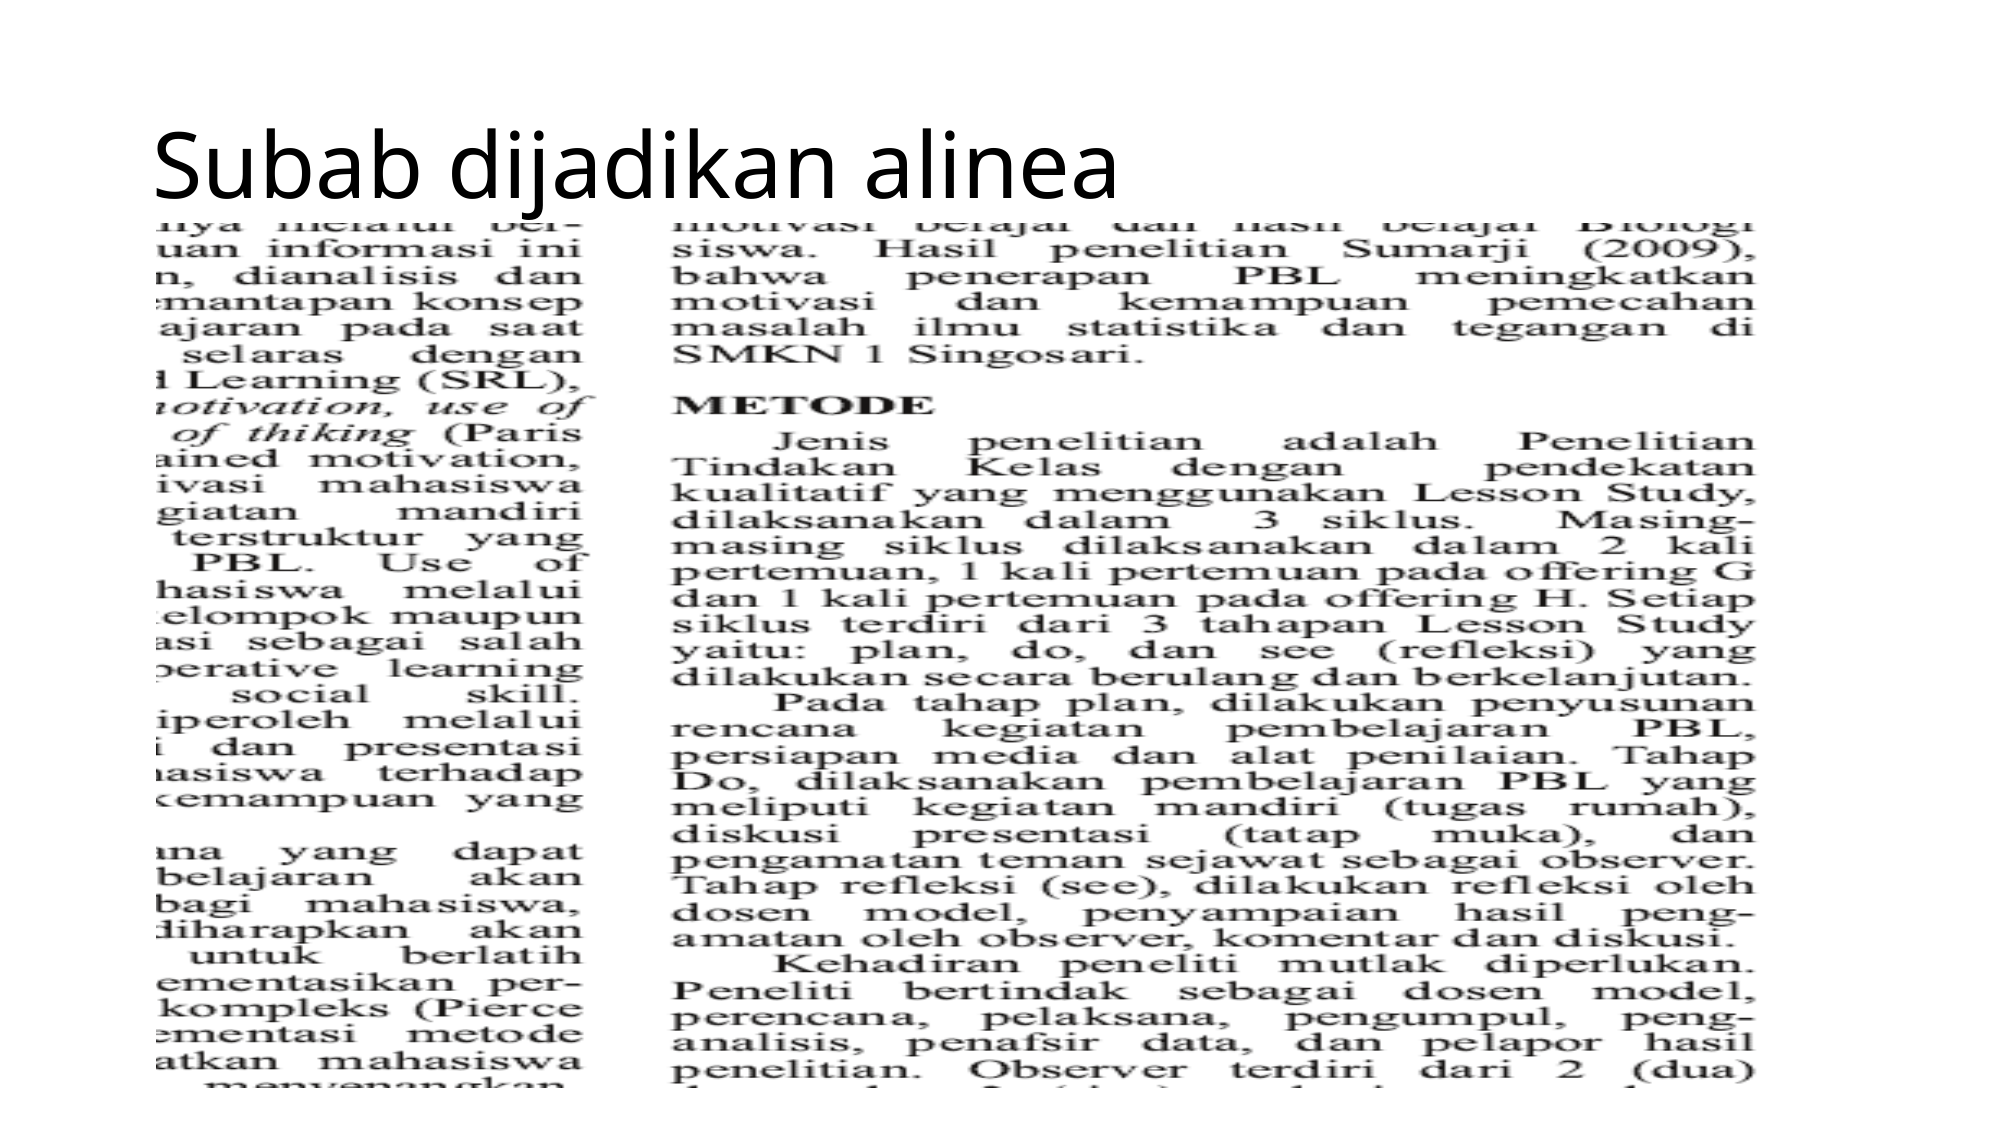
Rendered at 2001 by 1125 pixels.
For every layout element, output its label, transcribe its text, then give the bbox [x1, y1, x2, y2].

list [156, 223, 1812, 1089]
title Subab dijadikan alinea [137, 59, 1863, 278]
